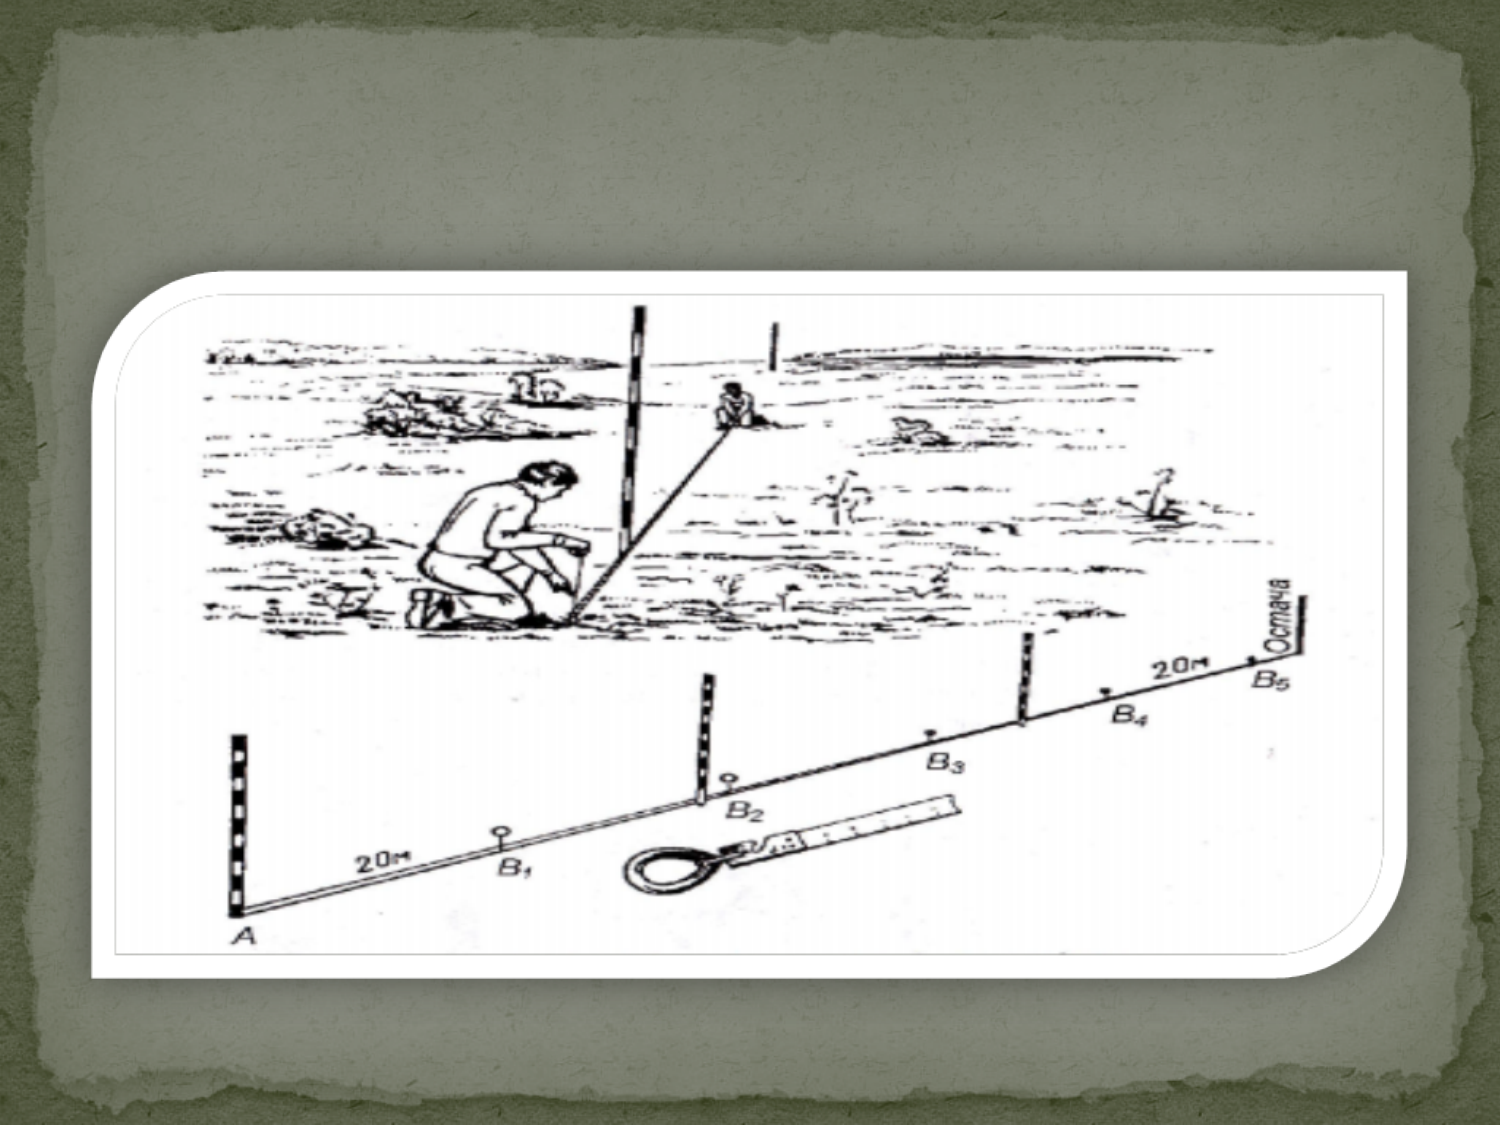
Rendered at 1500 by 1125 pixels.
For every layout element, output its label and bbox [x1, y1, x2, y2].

list [42, 226, 1455, 1023]
